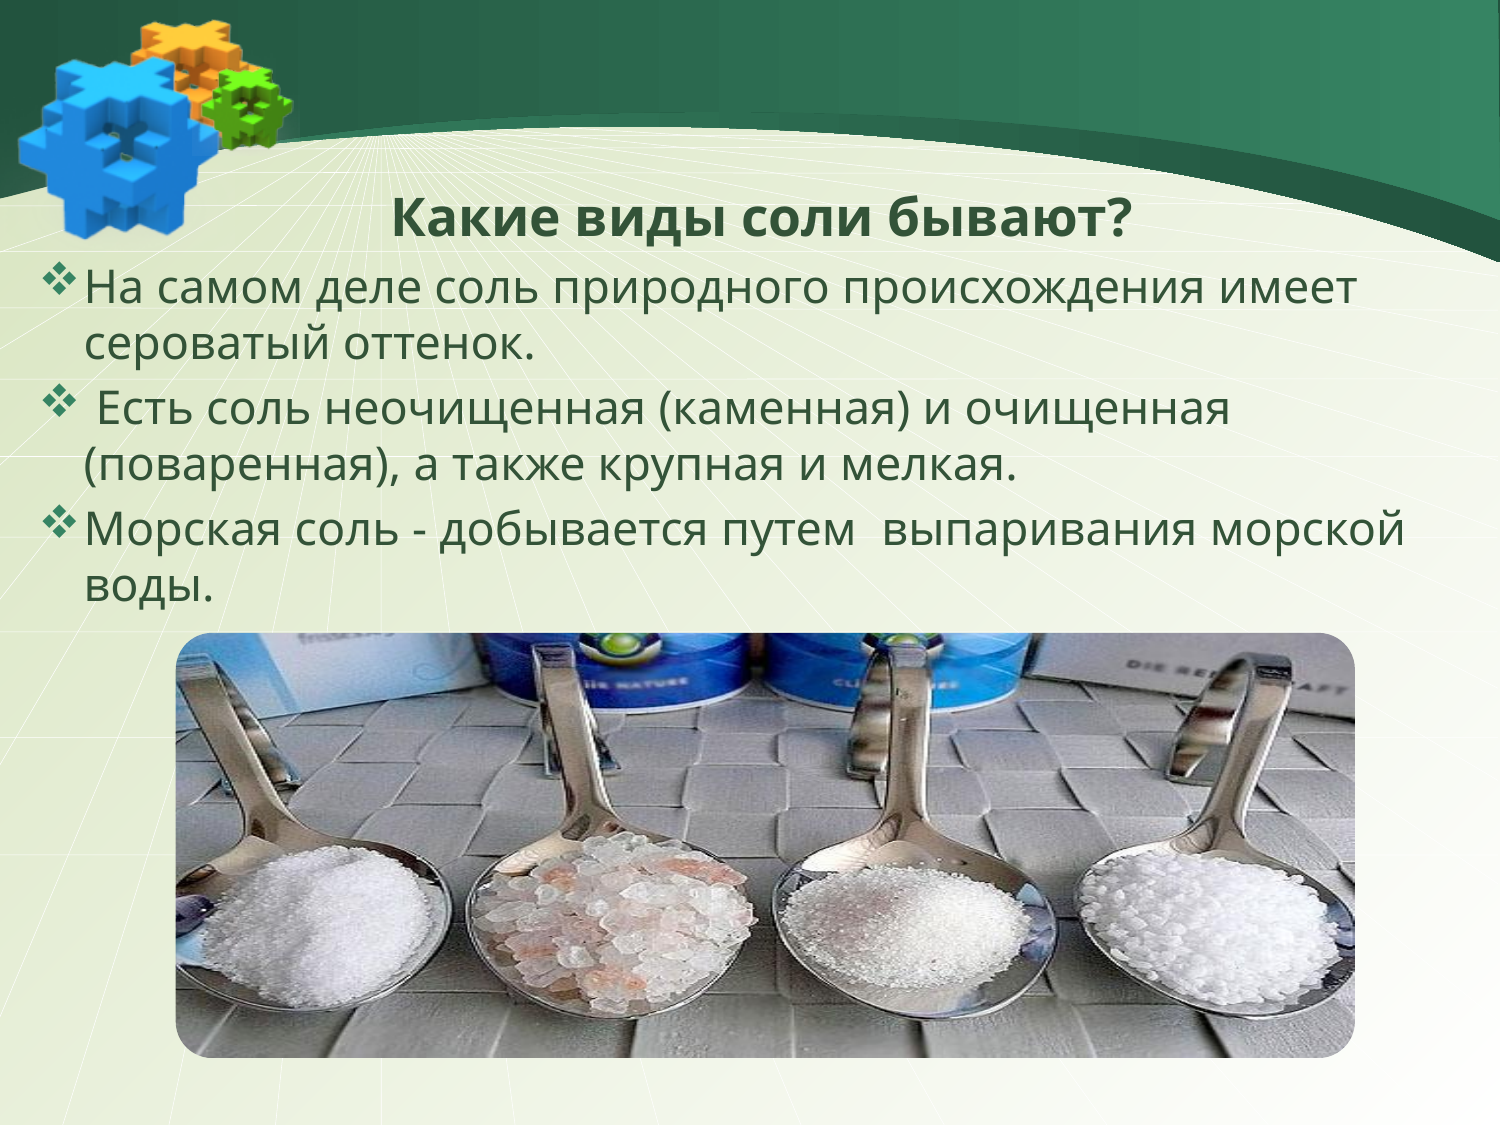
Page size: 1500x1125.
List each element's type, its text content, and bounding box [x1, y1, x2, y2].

picture [175, 632, 1356, 1059]
list Какие виды соли бывают? На самом деле соль природного происхождения имеет сероватый оттенок. Есть соль неочищенная (каменная) и очищенная (поваренная), а также крупная и мелкая. Морская соль - добывается путем выпаривания морской воды. [23, 175, 1500, 634]
picture [0, 18, 300, 252]
